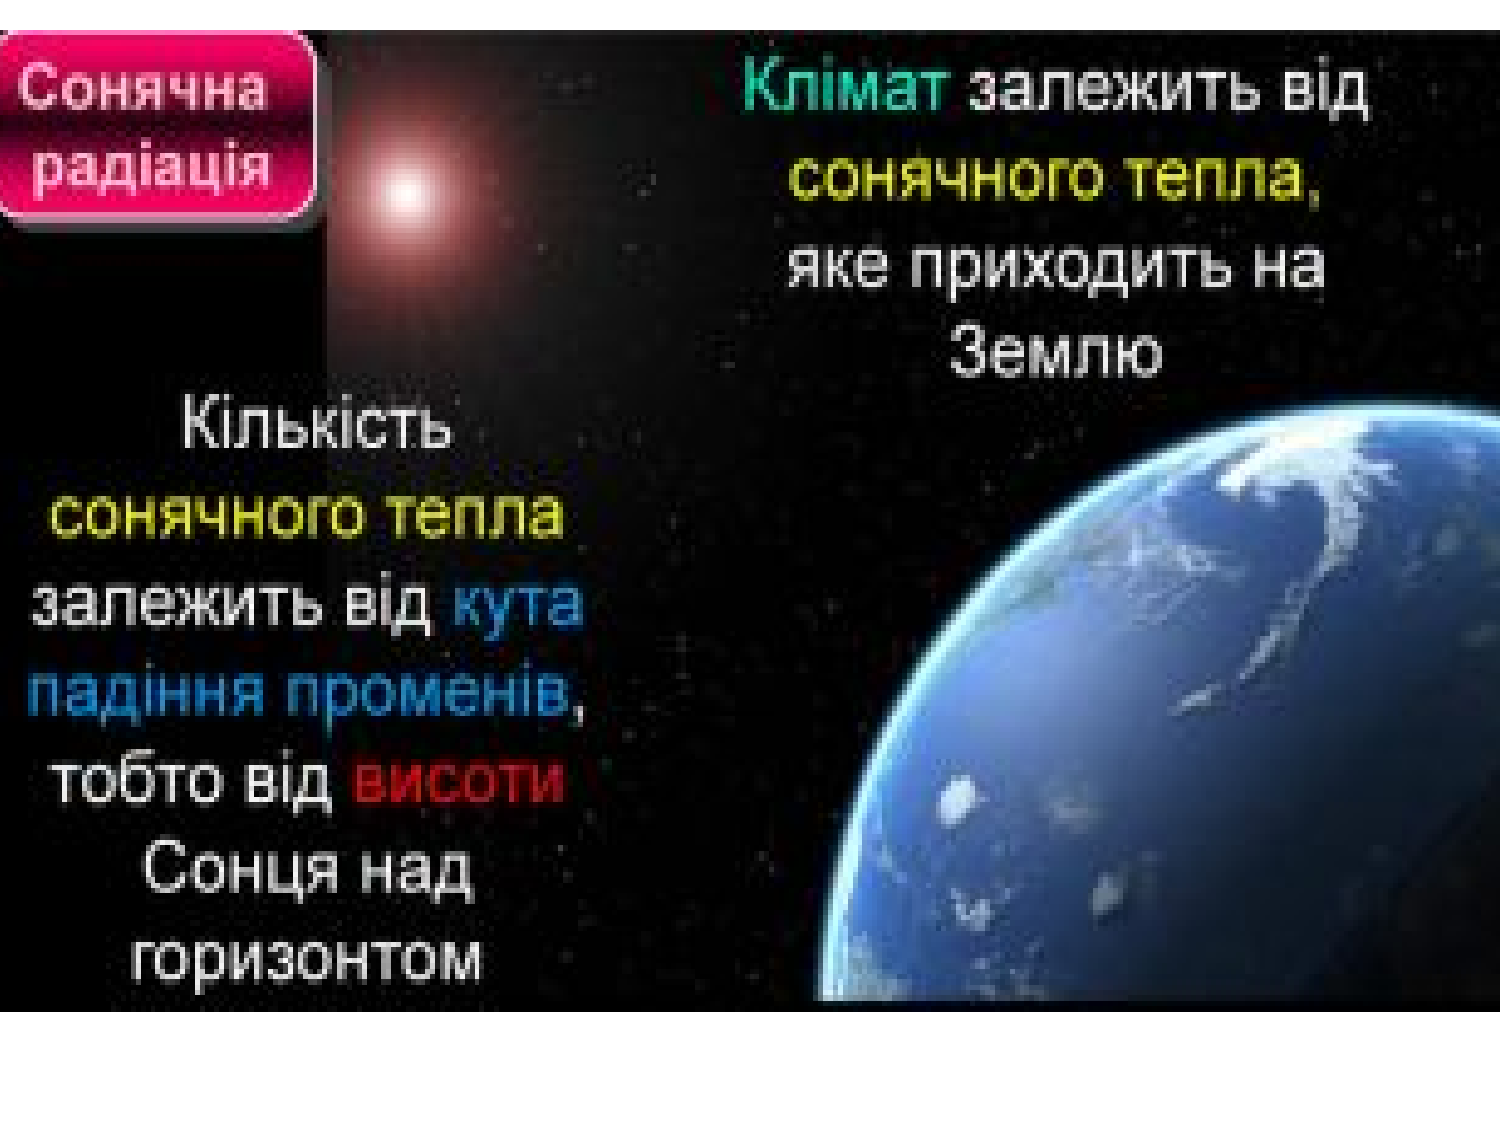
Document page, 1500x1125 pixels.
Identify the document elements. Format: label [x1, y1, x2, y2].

picture [0, 30, 1500, 1012]
